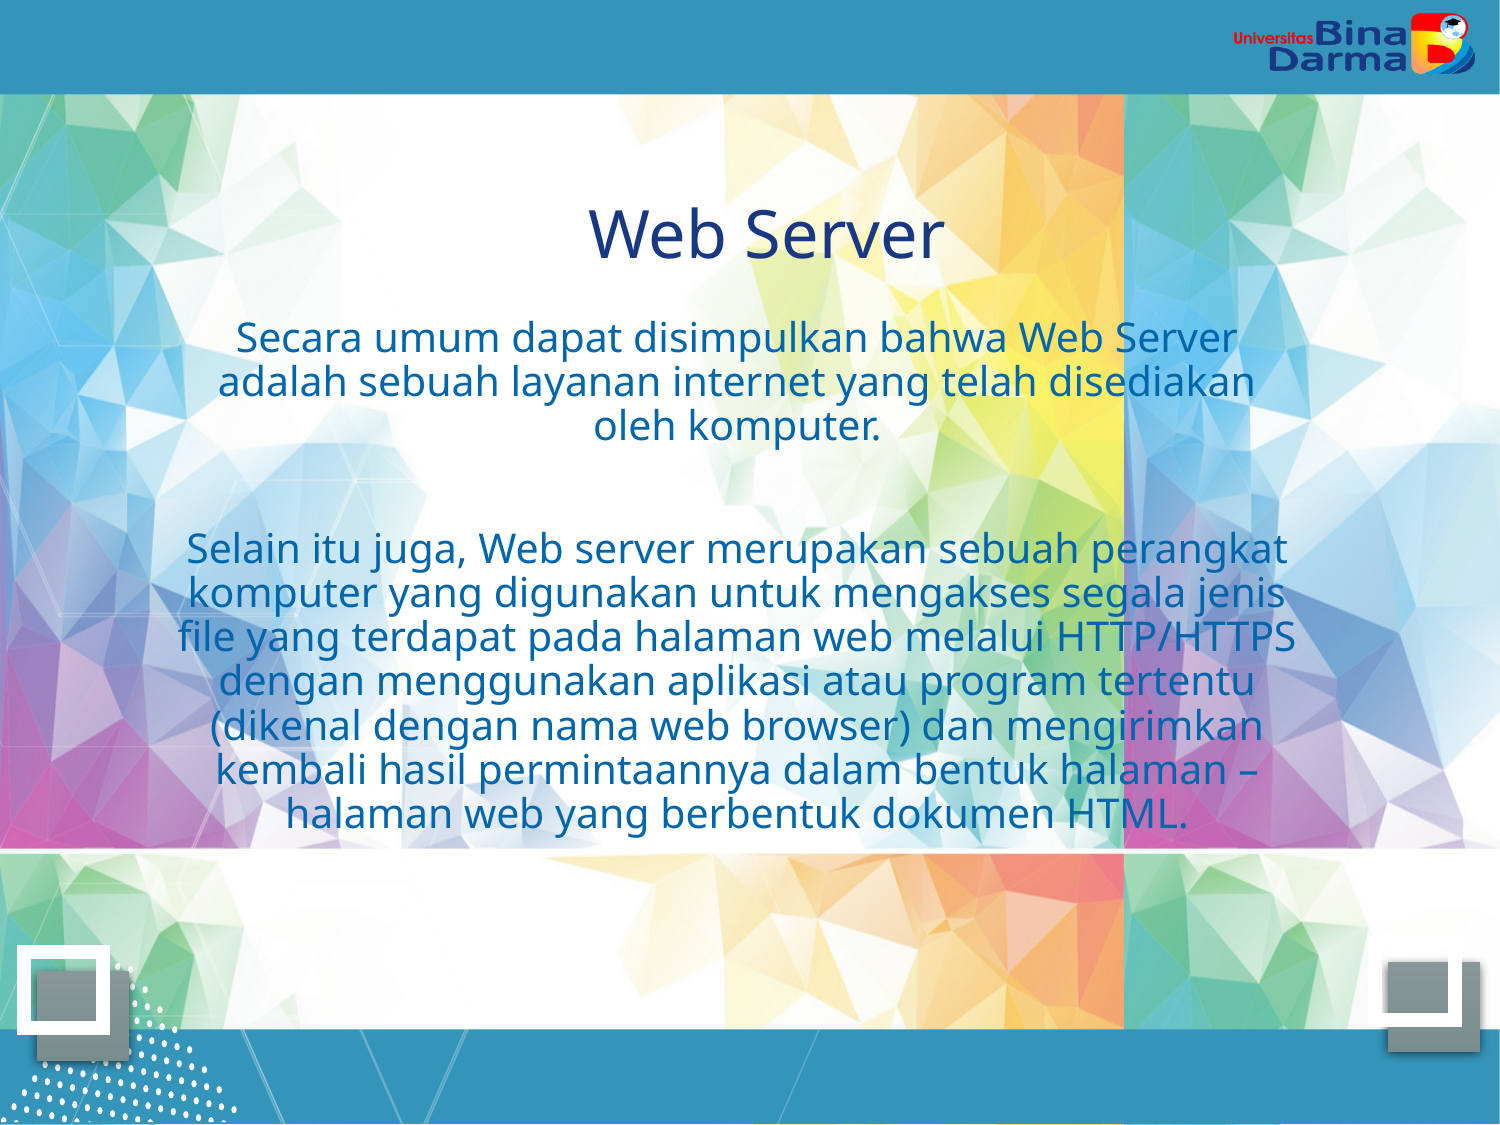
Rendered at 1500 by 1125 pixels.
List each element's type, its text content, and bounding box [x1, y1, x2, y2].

subtitle Secara umum dapat disimpulkan bahwa Web Server adalah sebuah layanan internet yang telah disediakan oleh komputer. Selain itu juga, Web server merupakan sebuah perangkat komputer yang digunakan untuk mengakses segala jenis file yang terdapat pada halaman web melalui HTTP/HTTPS dengan menggunakan aplikasi atau program tertentu (dikenal dengan nama web browser) dan mengirimkan kembali hasil permintaannya dalam bentuk halaman – halaman web yang berbentuk dokumen HTML. [162, 309, 1313, 941]
picture [1234, 13, 1475, 74]
title Web Server [162, 184, 1372, 281]
